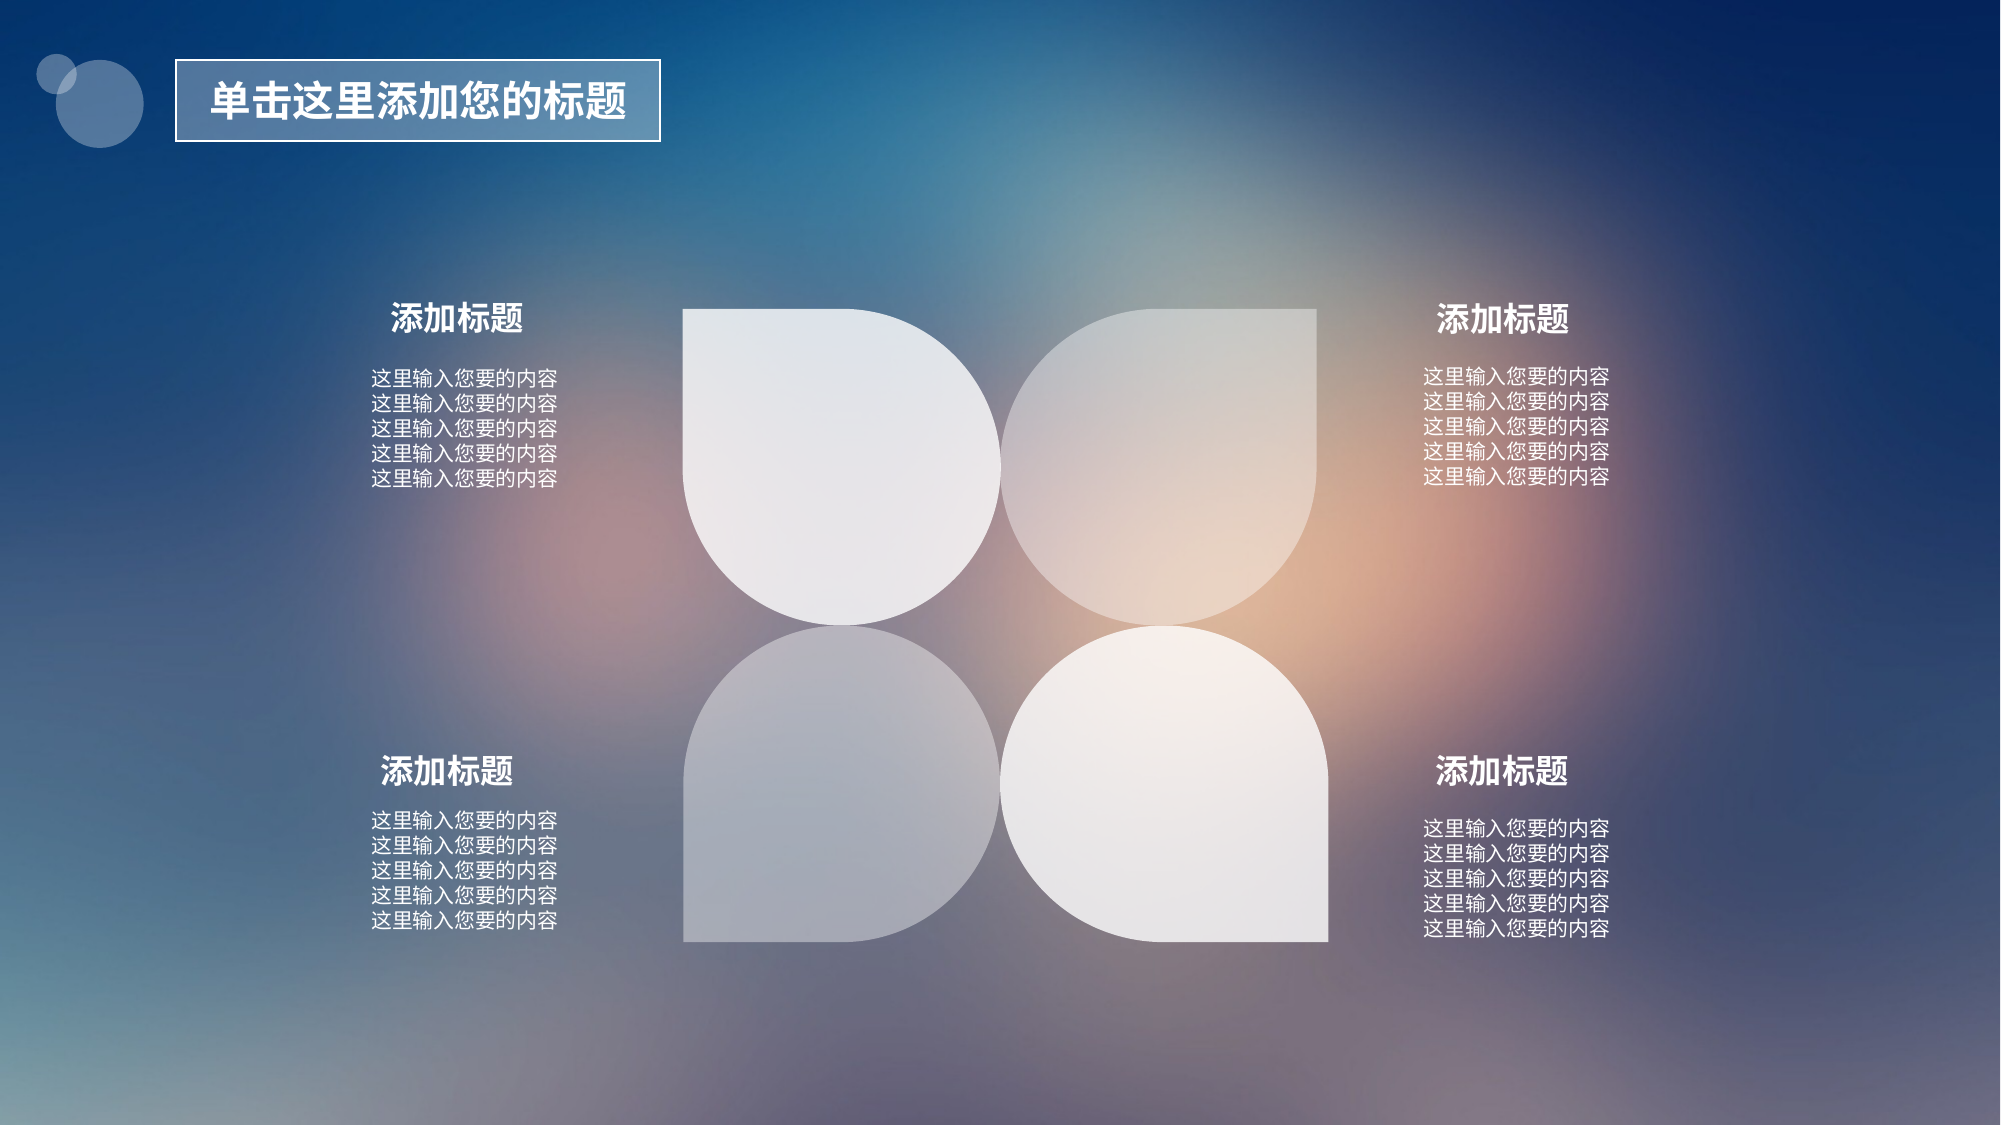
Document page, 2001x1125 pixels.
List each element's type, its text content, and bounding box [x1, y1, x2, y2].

text_box [175, 133, 661, 142]
text_box 这里输入您要的内容 这里输入您要的内容 这里输入您要的内容 这里输入您要的内容 这里输入您要的内容 [356, 358, 624, 498]
text_box 这里输入您要的内容 这里输入您要的内容 这里输入您要的内容 这里输入您要的内容 这里输入您要的内容 [1408, 356, 1665, 496]
text_box [175, 59, 661, 67]
text_box [683, 625, 1000, 943]
text_box [1000, 625, 1329, 943]
text_box 添加标题 [1420, 742, 1584, 798]
text_box 这里输入您要的内容 这里输入您要的内容 这里输入您要的内容 这里输入您要的内容 这里输入您要的内容 [356, 800, 644, 941]
text_box 这里输入您要的内容 这里输入您要的内容 这里输入您要的内容 这里输入您要的内容 这里输入您要的内容 [1408, 808, 1677, 948]
text_box 添加标题 [375, 290, 539, 345]
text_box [36, 53, 144, 149]
text_box [682, 308, 1001, 626]
text_box [1000, 308, 1317, 626]
picture [0, 0, 2001, 1125]
text_box 添加标题 [365, 742, 529, 798]
text_box 添加标题 [1421, 291, 1585, 346]
text_box 单击这里添加您的标题 [161, 67, 675, 133]
